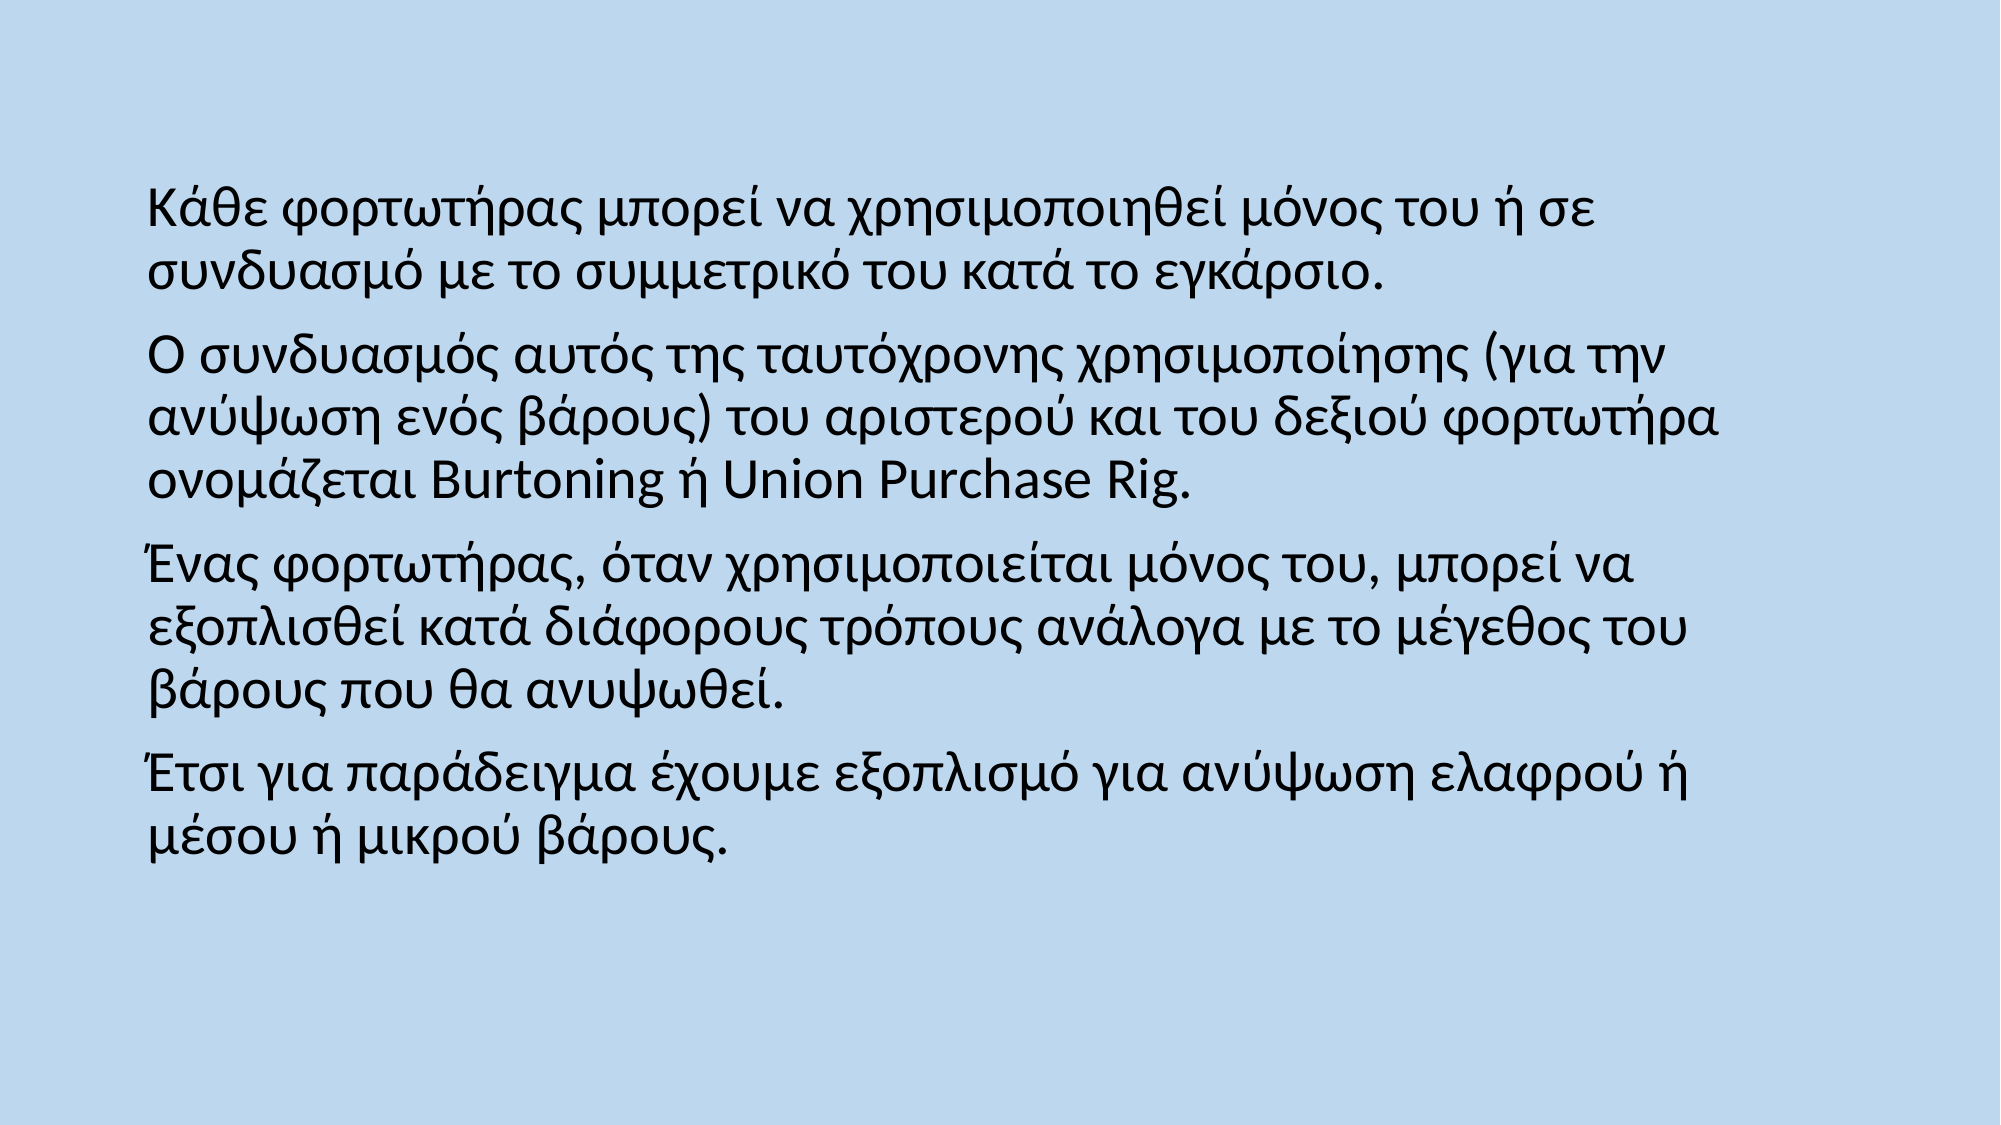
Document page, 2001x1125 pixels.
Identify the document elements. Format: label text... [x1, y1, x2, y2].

list Κάθε φορτωτήρας μπορεί να χρησιμοποιηθεί μόνος του ή σε συνδυασμό με το συμμετρικό του κατά το εγκάρσιο. Ο συνδυασμός αυτός της ταυτόχρονης χρησιμοποίησης (για την ανύψωση ενός βάρους) του αριστερού και του δεξιού φορτωτήρα ονομάζεται Burtoning ή Union Purchase Rig. Ένας φορτωτήρας, όταν χρησιμοποιείται μόνος του, μπορεί να εξοπλισθεί κατά διάφορους τρόπους ανάλογα με το μέγεθος του βάρους που θα ανυψωθεί. Έτσι για παράδειγμα έχουμε εξοπλισμό για ανύψωση ελαφρού ή μέσου ή μικρού βάρους. [132, 168, 1863, 1014]
